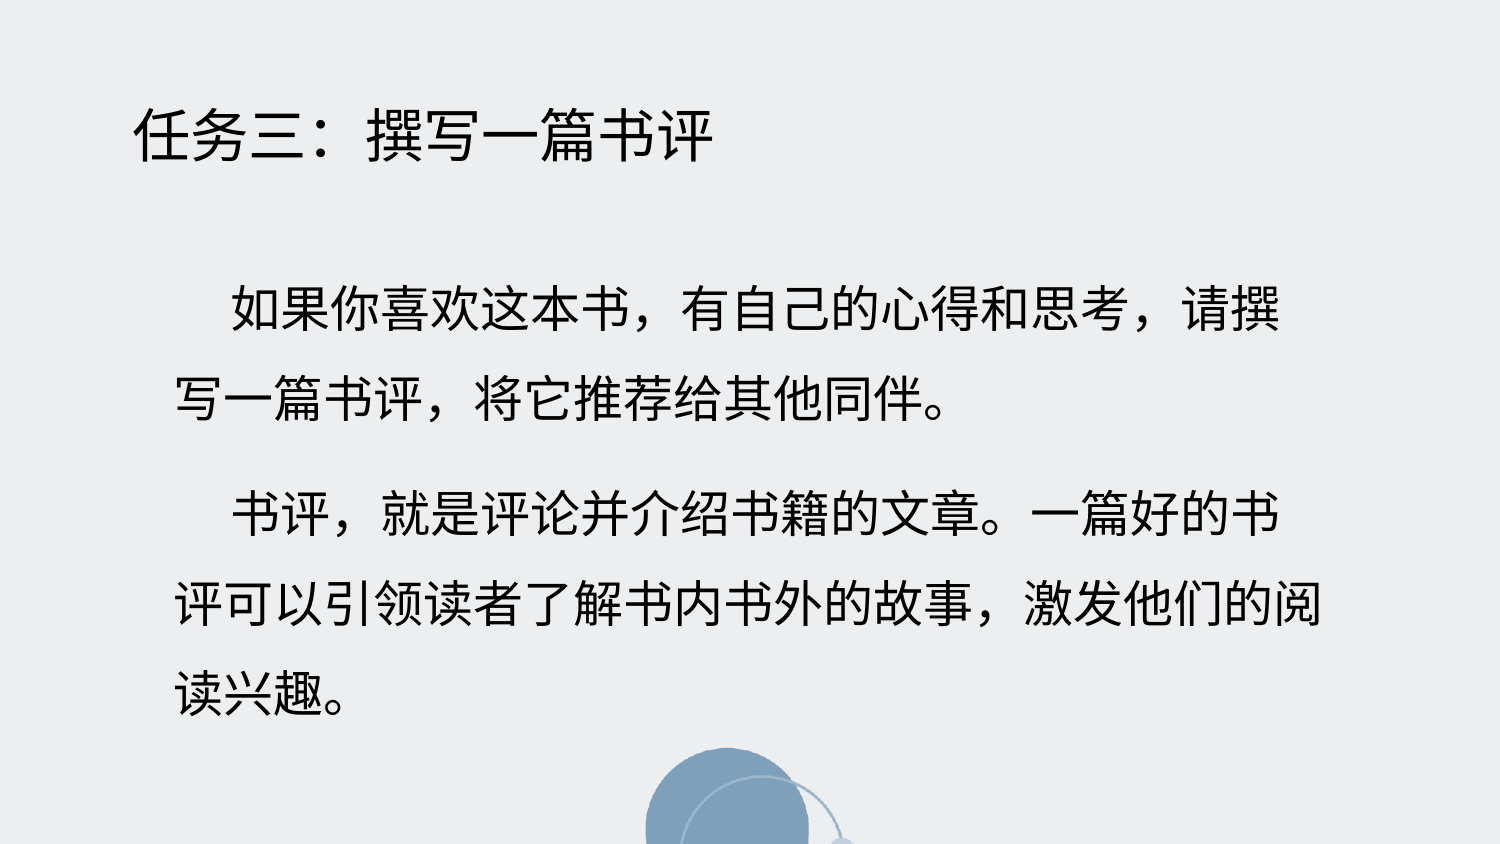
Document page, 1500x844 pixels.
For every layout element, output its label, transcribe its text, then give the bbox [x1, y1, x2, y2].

text_box 任务三：撰写一篇书评 [117, 91, 730, 177]
text_box 如果你喜欢这本书，有自己的心得和思考，请撰写一篇书评，将它推荐给其他同伴。 书评，就是评论并介绍书籍的文章。一篇好的书评可以引领读者了解书内书外的故事，激发他们的阅读兴趣。 [158, 240, 1342, 730]
picture [500, 730, 1000, 844]
